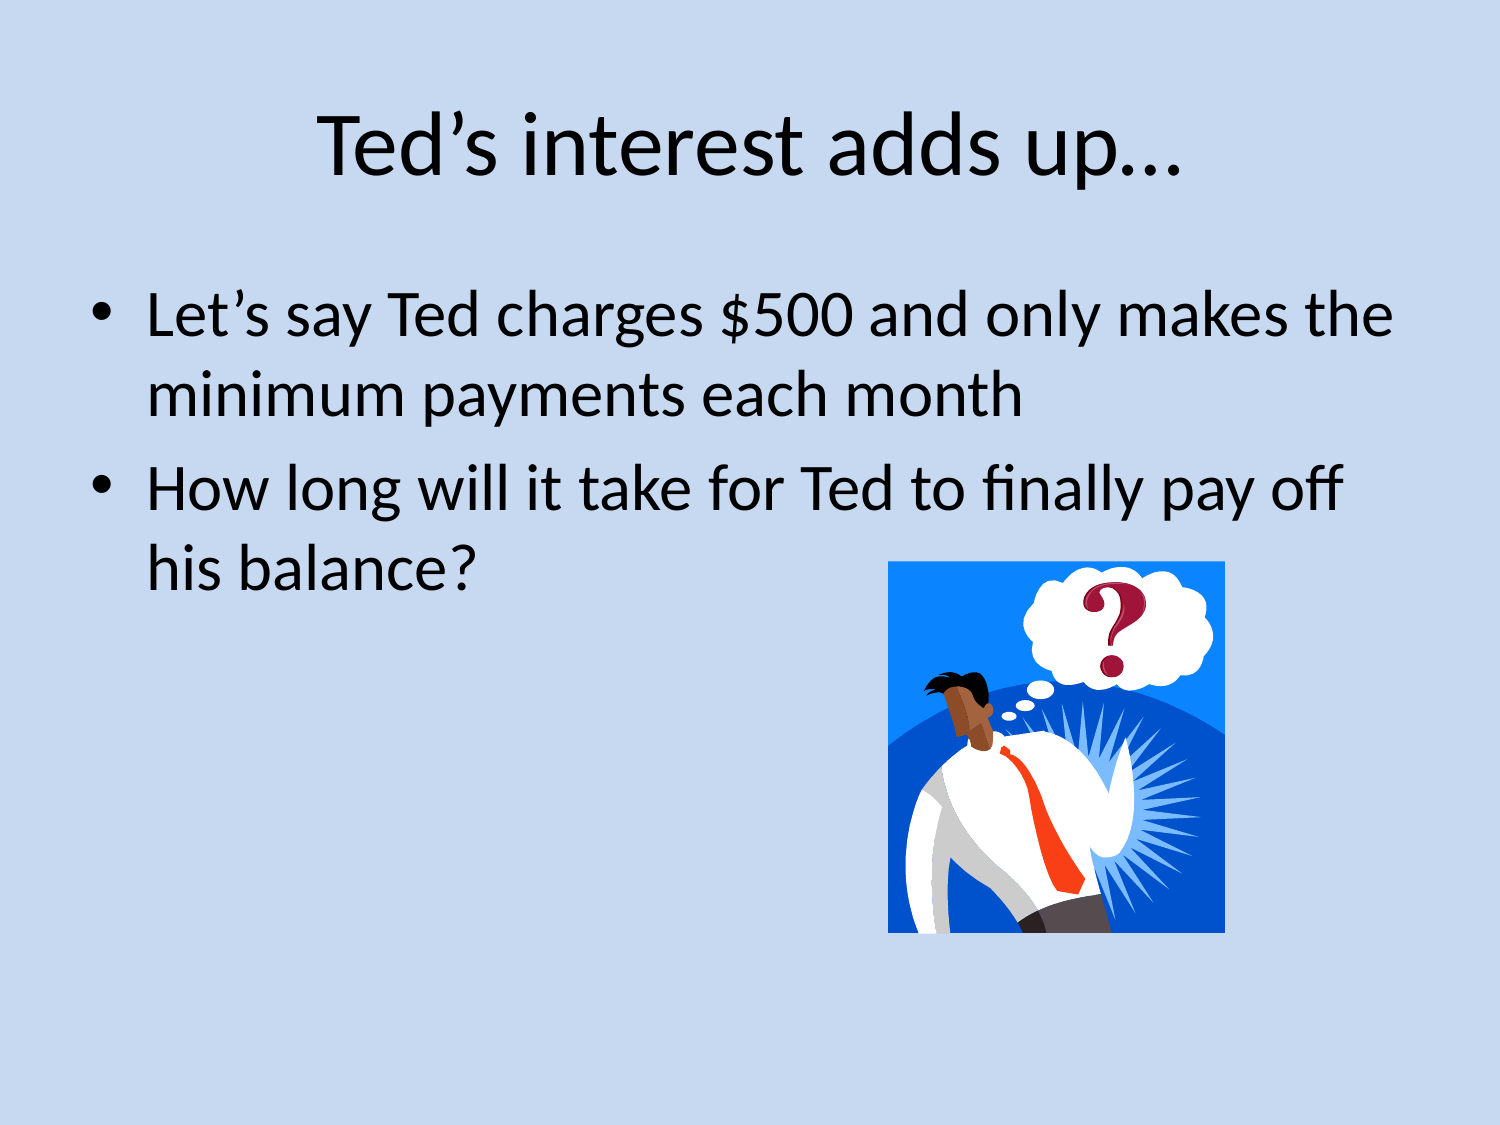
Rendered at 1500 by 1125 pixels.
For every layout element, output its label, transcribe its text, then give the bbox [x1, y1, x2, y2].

picture [887, 561, 1226, 934]
list Let’s say Ted charges $500 and only makes the minimum payments each month How long will it take for Ted to finally pay off his balance? [75, 262, 1425, 1005]
title Ted’s interest adds up… [75, 45, 1425, 233]
